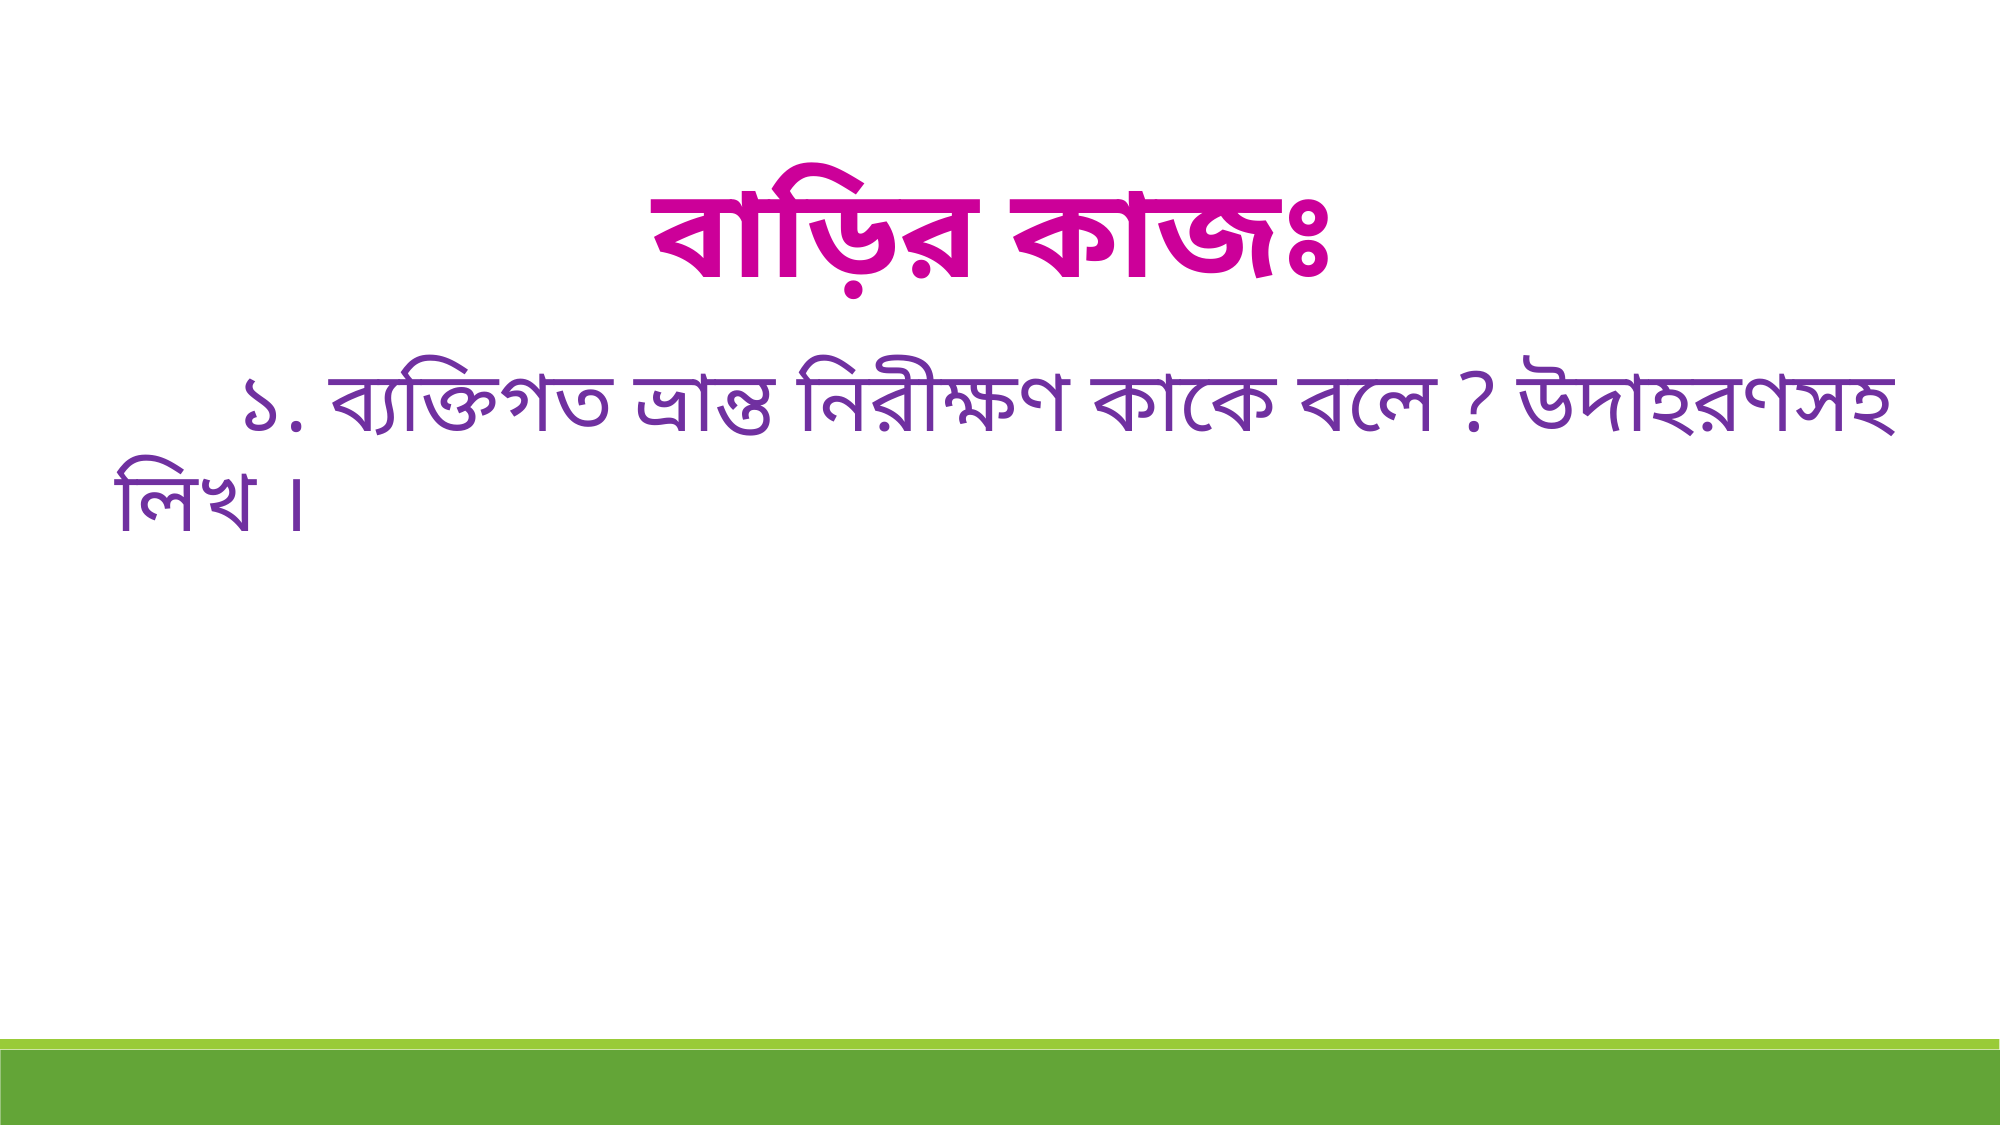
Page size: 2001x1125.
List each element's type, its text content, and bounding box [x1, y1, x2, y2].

text_box বাড়ির কাজঃ [511, 144, 1395, 310]
text_box ১. ব্যক্তিগত ভ্রান্ত নিরীক্ষণ কাকে বলে ? উদাহরণসহ লিখ । [100, 340, 1972, 556]
